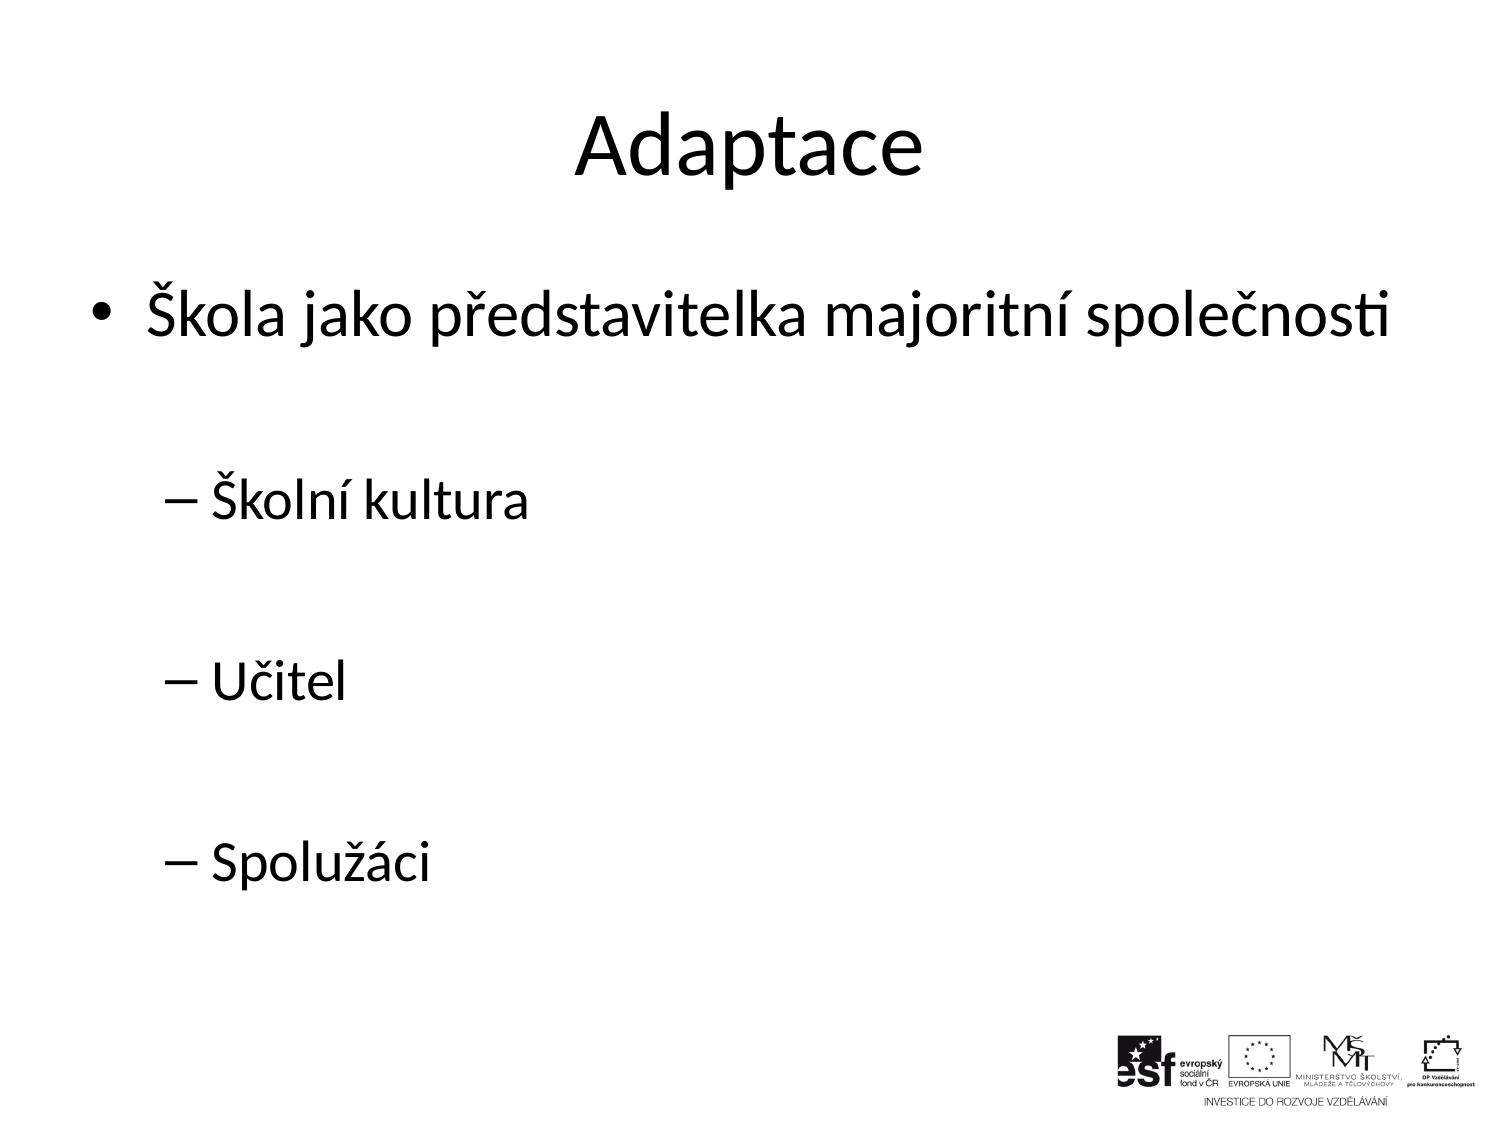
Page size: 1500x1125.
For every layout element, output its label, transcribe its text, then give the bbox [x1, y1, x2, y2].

list Škola jako představitelka majoritní společnosti Školní kultura Učitel Spolužáci [74, 262, 1426, 1006]
picture [1116, 1034, 1476, 1106]
title Adaptace [74, 44, 1426, 233]
